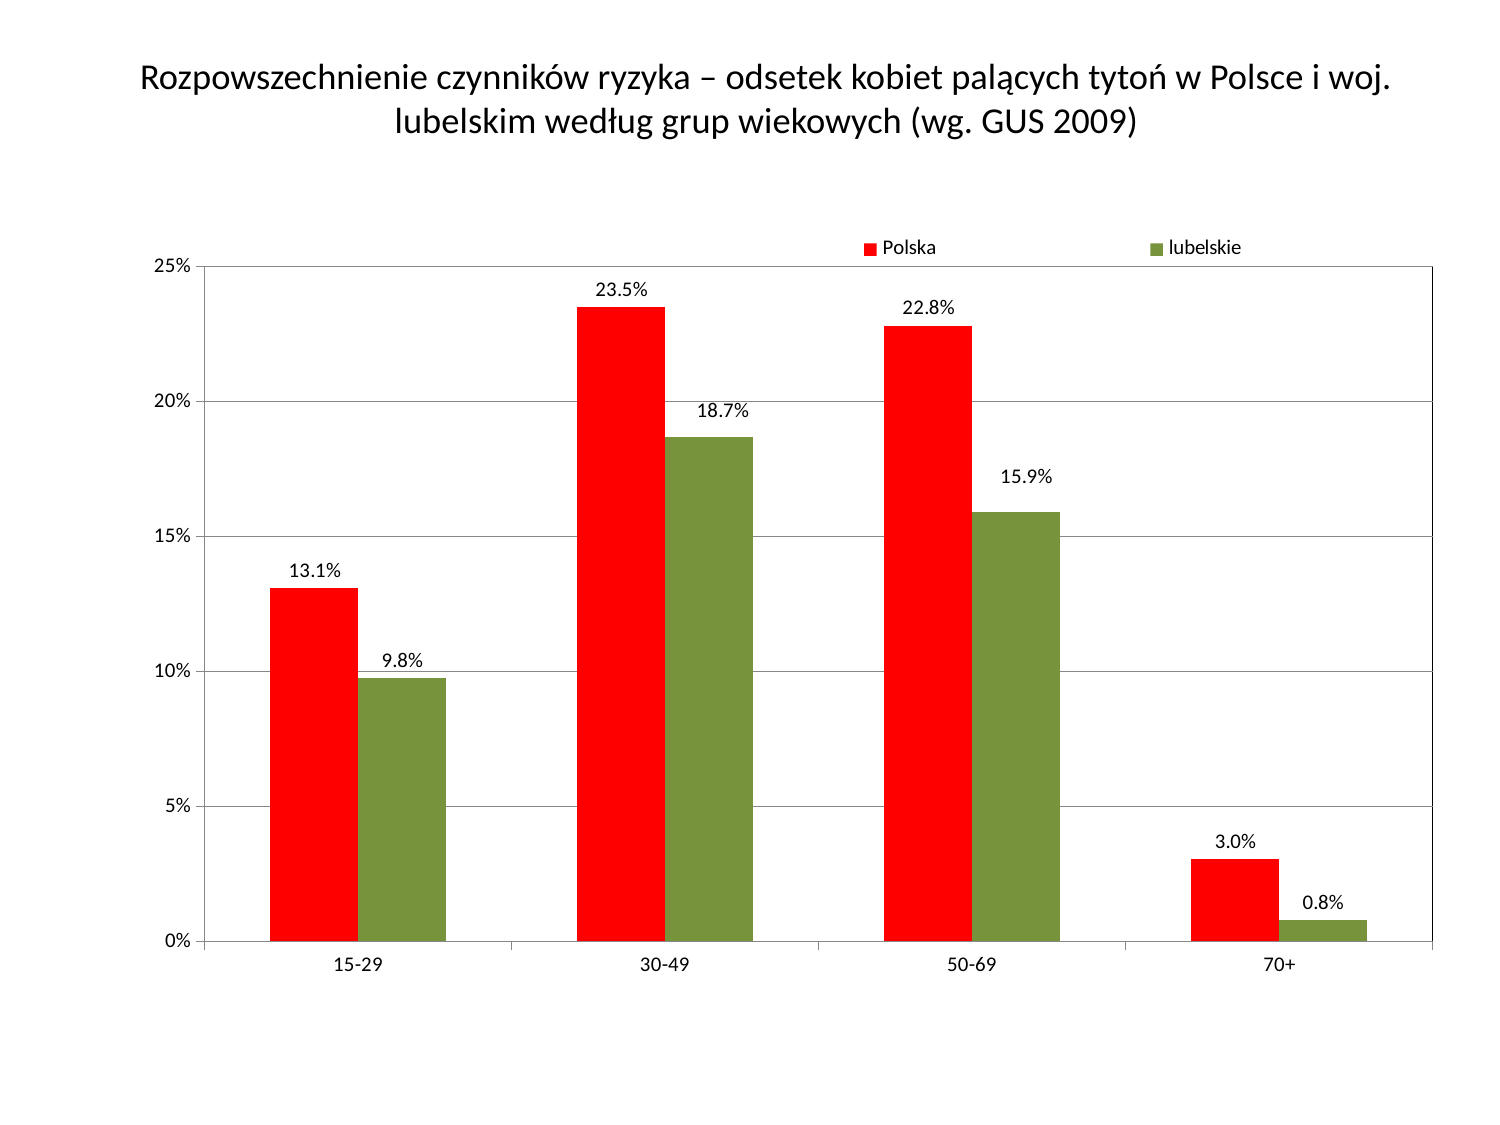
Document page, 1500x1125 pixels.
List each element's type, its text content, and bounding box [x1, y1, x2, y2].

title Rozpowszechnienie czynników ryzyka – odsetek kobiet palących tytoń w Polsce i woj. lubelskim według grup wiekowych (wg. GUS 2009) [75, 45, 1459, 149]
chart [64, 219, 1459, 1024]
